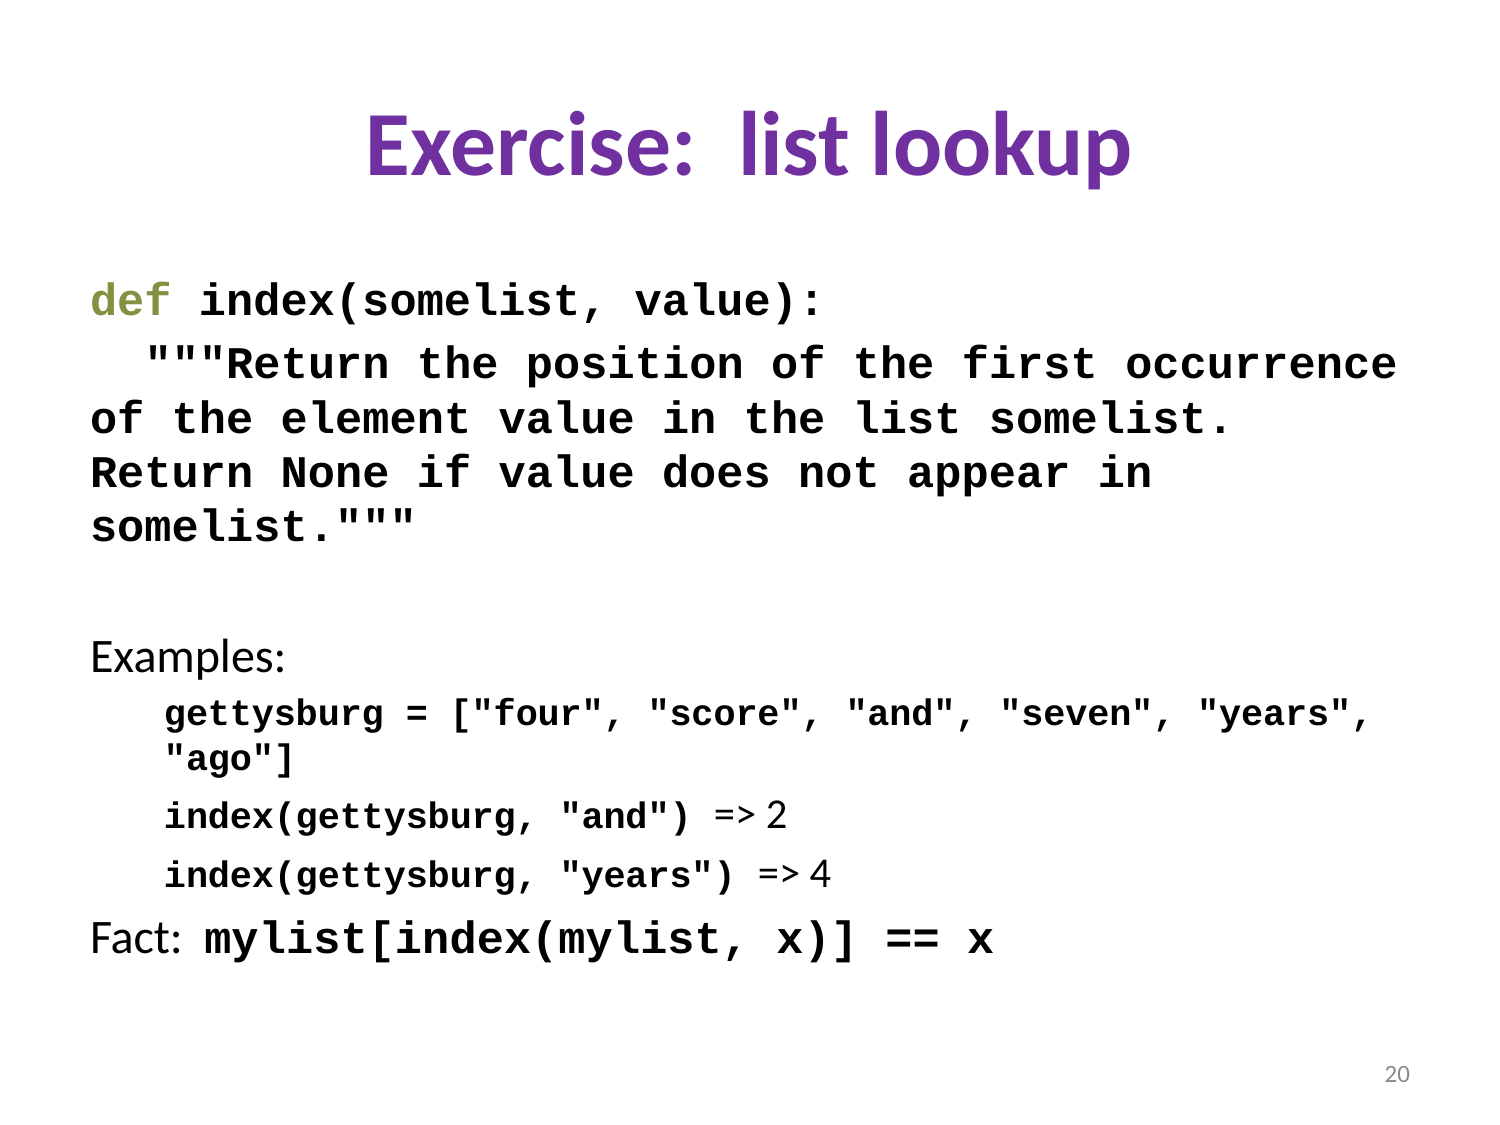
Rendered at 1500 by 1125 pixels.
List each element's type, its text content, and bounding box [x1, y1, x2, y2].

title Exercise: list lookup [75, 45, 1425, 233]
slide_number 20 [1074, 1042, 1425, 1103]
list def index(somelist, value): """Return the position of the first occurrence of the element value in the list somelist. Return None if value does not appear in somelist.""" Examples: gettysburg = ["four", "score", "and", "seven", "years", "ago"] index(gettysburg, "and") => 2 index(gettysburg, "years") => 4 Fact: mylist[index(mylist, x)] == x [75, 262, 1425, 1005]
